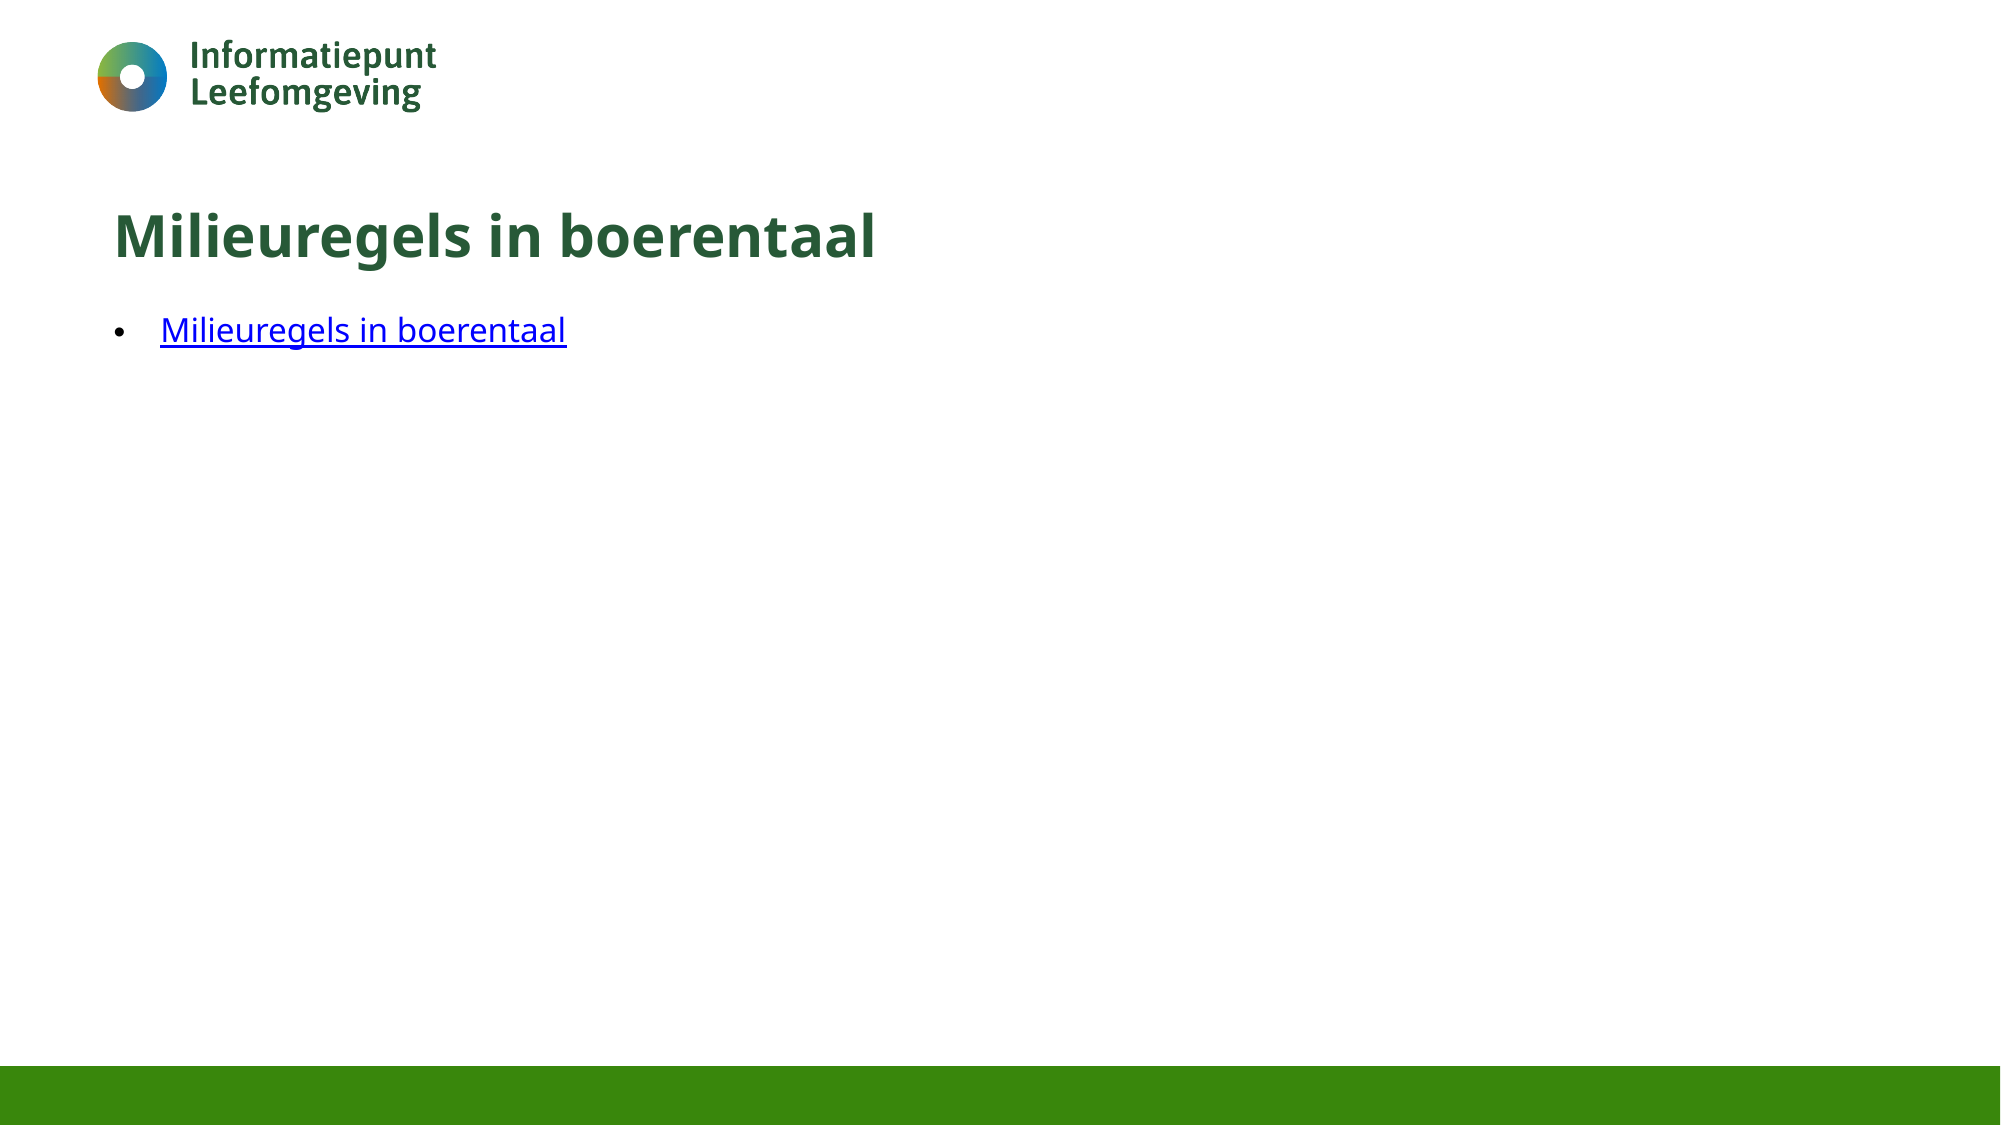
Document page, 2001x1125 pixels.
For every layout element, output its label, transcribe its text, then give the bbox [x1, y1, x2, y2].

list Milieuregels in boerentaal [98, 297, 1898, 1004]
title Milieuregels in boerentaal [98, 191, 1899, 301]
picture [68, 12, 513, 142]
